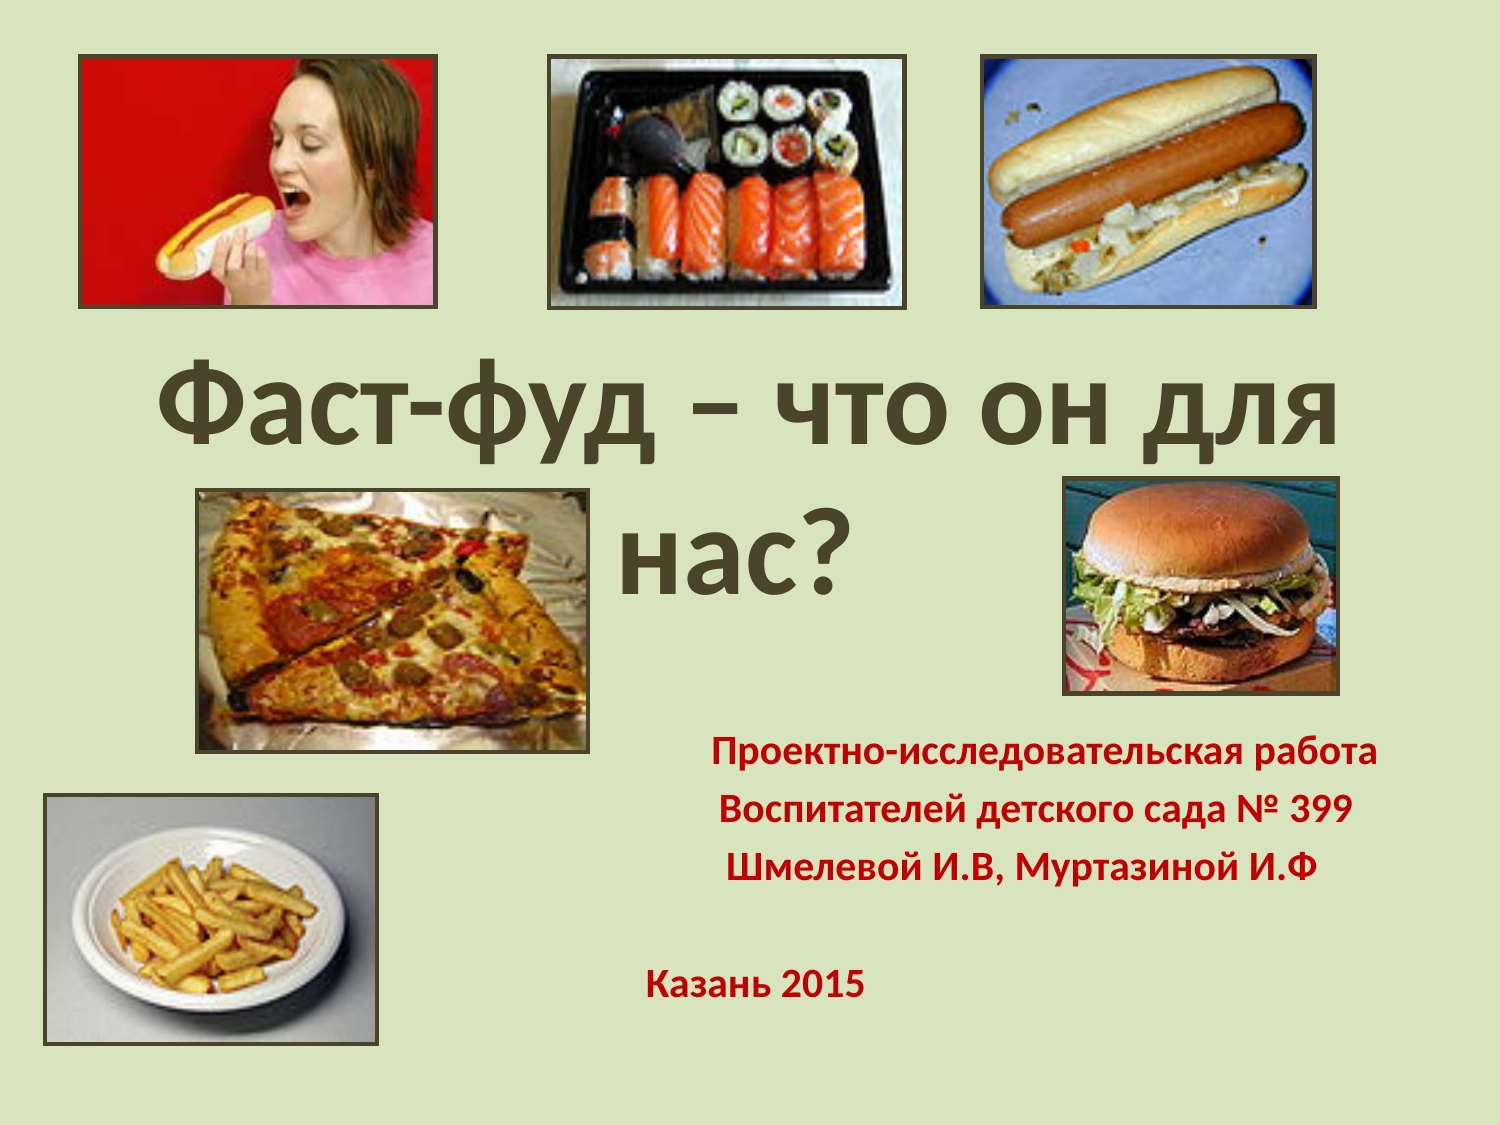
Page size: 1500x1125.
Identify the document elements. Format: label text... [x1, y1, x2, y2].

picture [46, 796, 376, 1043]
picture [1066, 480, 1337, 692]
subtitle Проектно-исследовательская работа Воспитателей детского сада № 399 Шмелевой И.В, Муртазиной И.Ф Казань 2015 [118, 714, 1394, 1067]
picture [550, 58, 903, 306]
picture [81, 58, 434, 305]
title Фаст-фуд – что он для нас? [112, 349, 1388, 591]
picture [198, 491, 587, 751]
picture [984, 58, 1313, 305]
